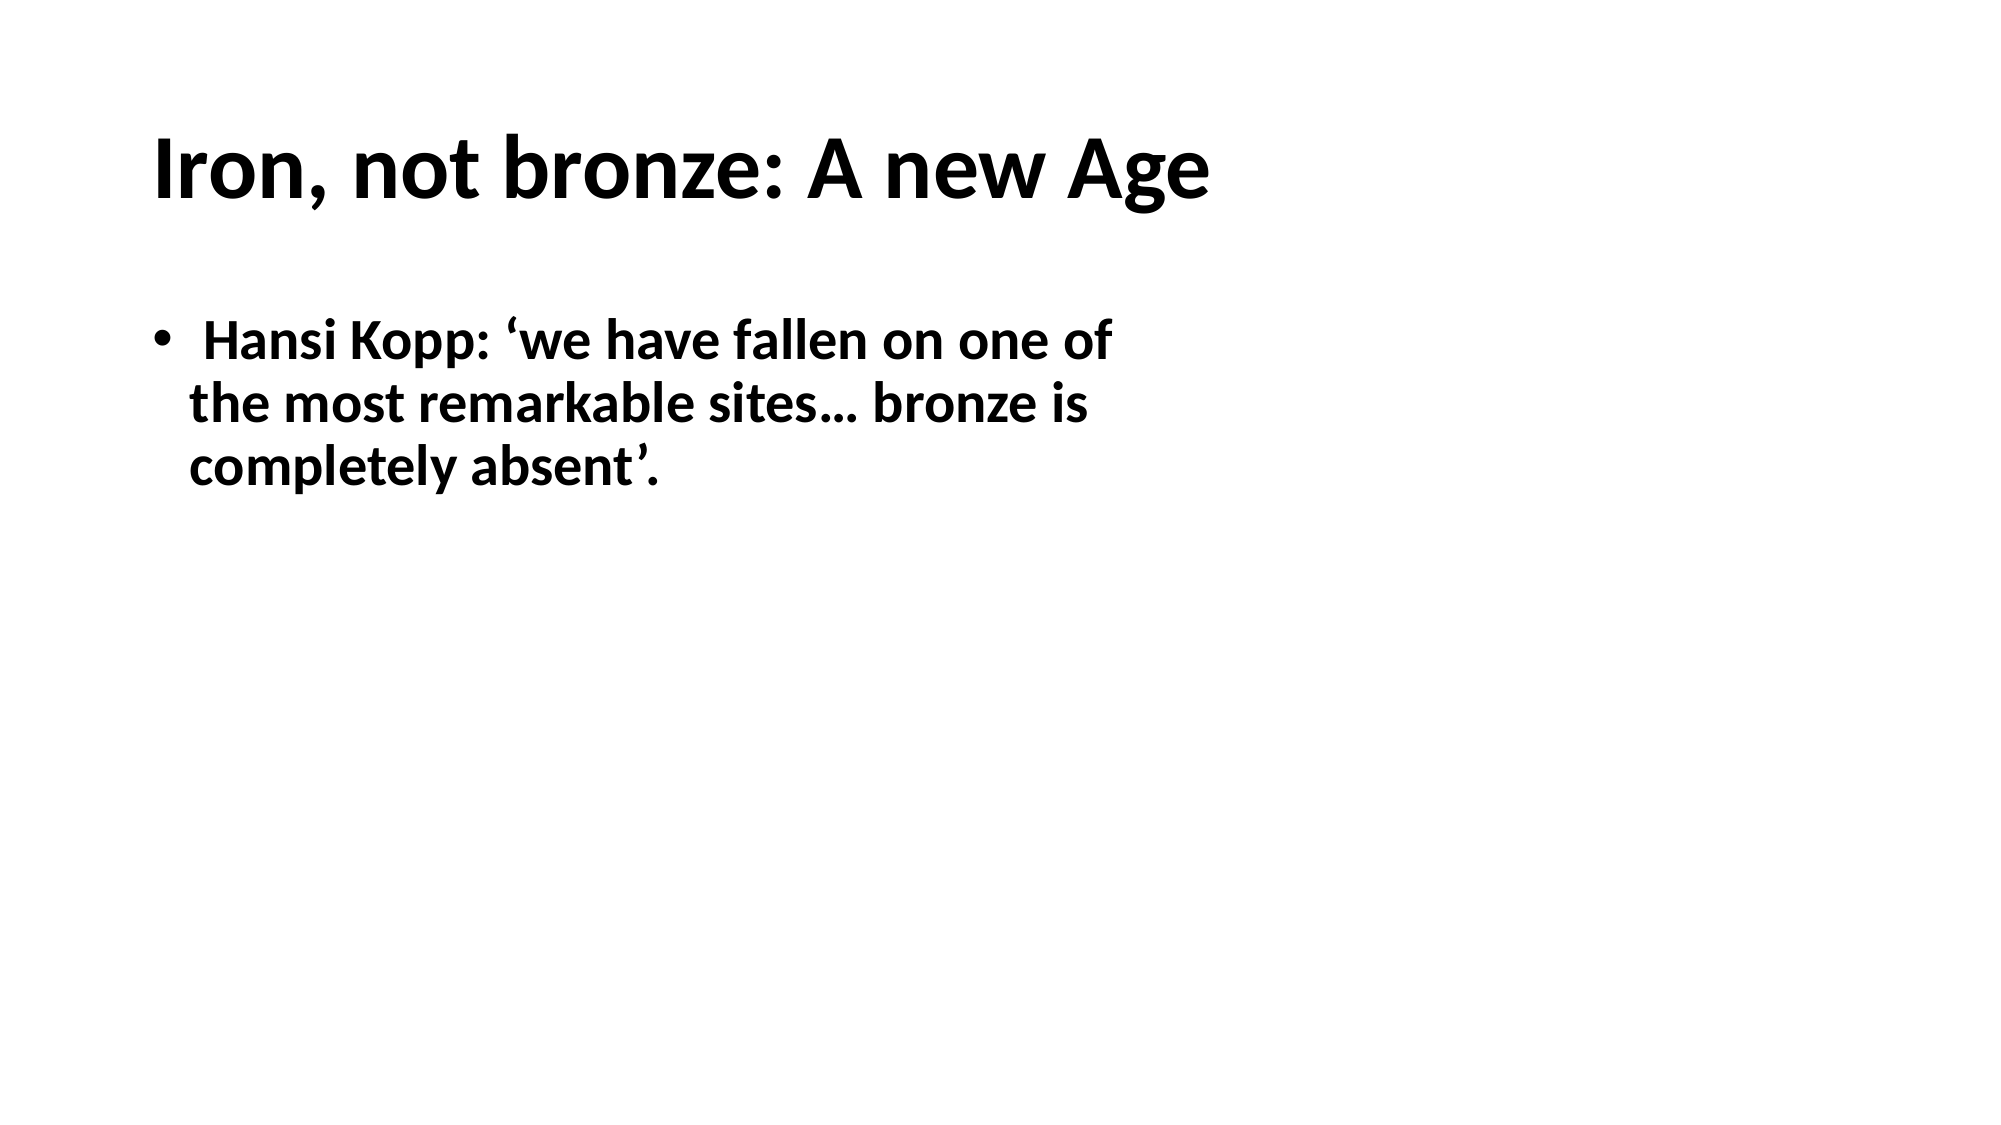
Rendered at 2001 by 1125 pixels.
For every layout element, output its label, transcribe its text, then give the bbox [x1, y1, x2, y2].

list Hansi Kopp: ‘we have fallen on one of the most remarkable sites… bronze is completely absent’. [137, 301, 1198, 1016]
title Iron, not bronze: A new Age [137, 59, 1863, 278]
